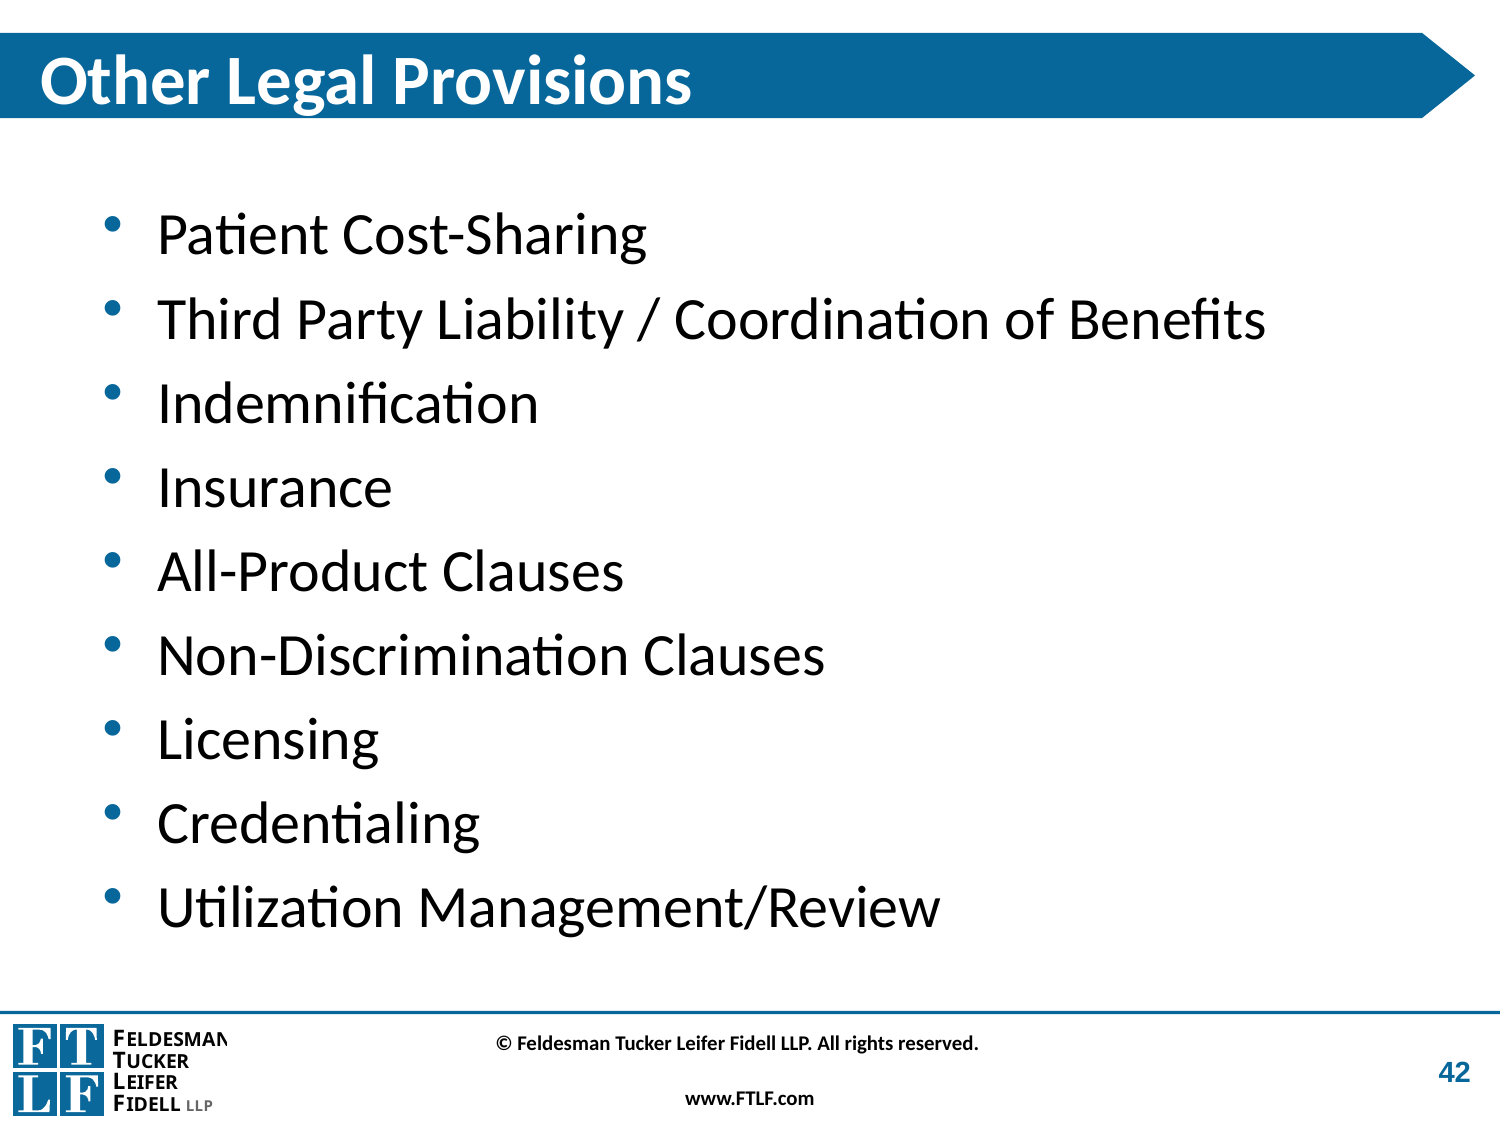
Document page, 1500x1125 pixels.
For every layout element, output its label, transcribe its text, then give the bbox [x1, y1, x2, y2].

title Other Legal Provisions [25, 24, 1425, 126]
slide_number 42 [1398, 1031, 1486, 1110]
list Patient Cost-Sharing Third Party Liability / Coordination of Benefits Indemnification Insurance All-Product Clauses Non-Discrimination Clauses Licensing Credentialing Utilization Management/Review [87, 187, 1413, 950]
